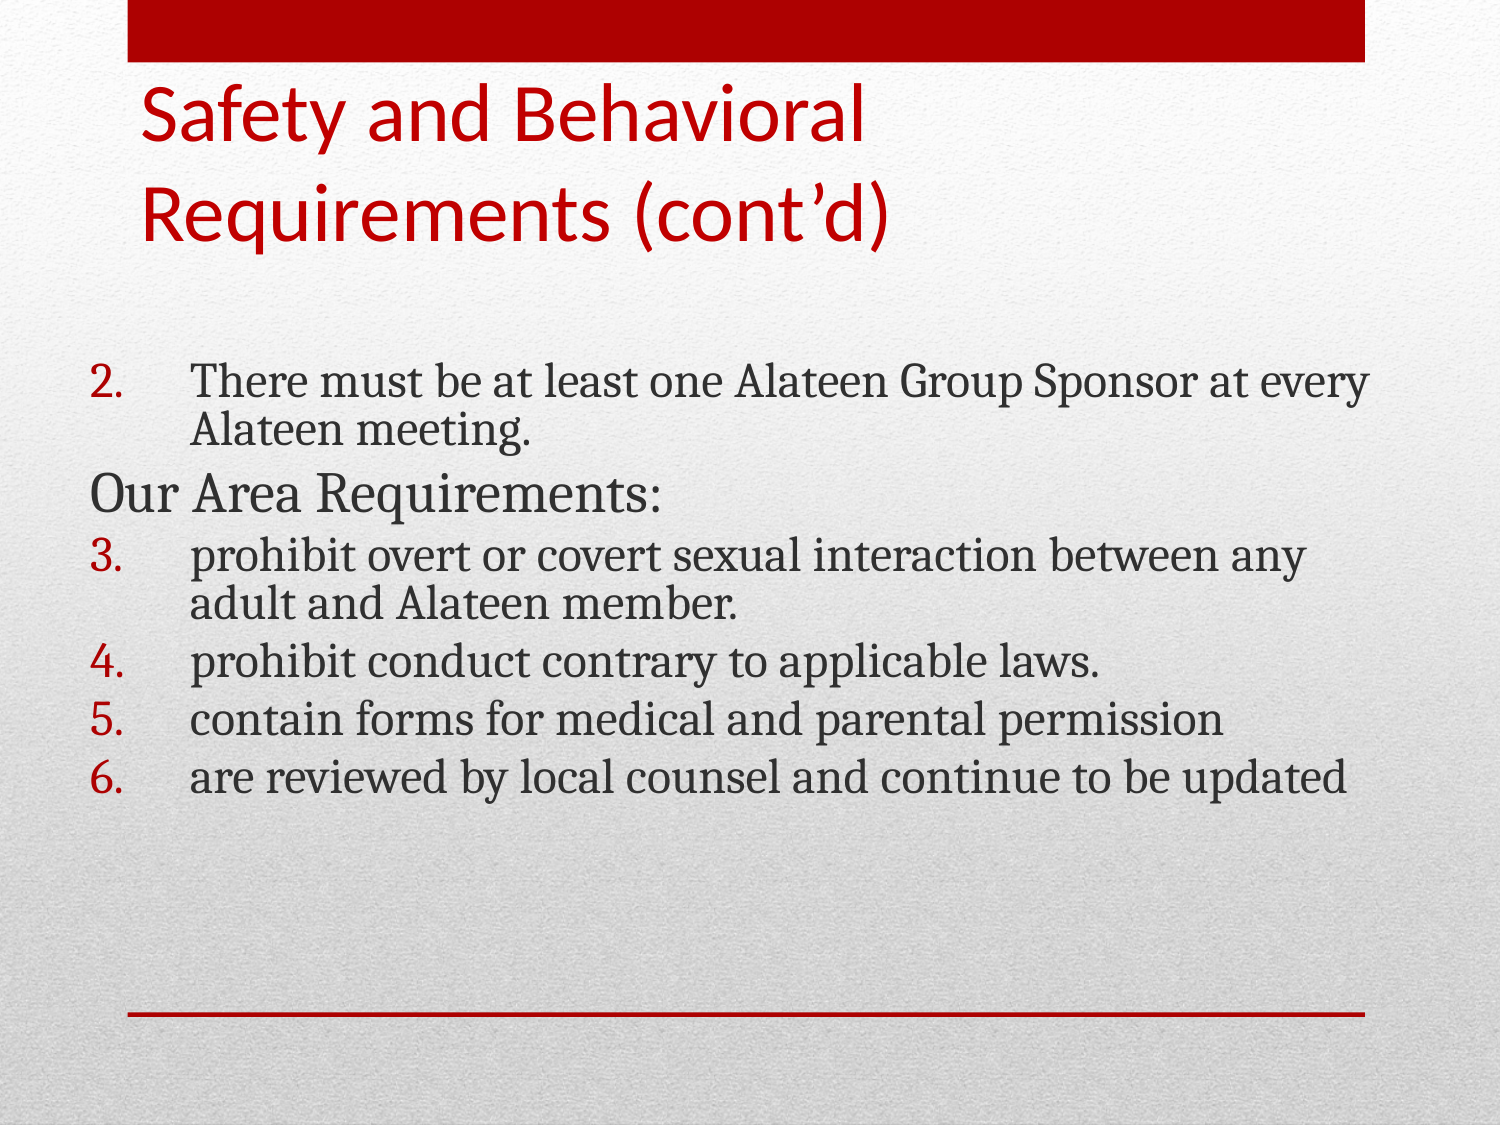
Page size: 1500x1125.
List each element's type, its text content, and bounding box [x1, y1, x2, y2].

picture [0, 0, 1500, 1125]
title Safety and Behavioral Requirements (cont’d) [125, 2, 1350, 266]
list There must be at least one Alateen Group Sponsor at every Alateen meeting. Our Area Requirements: prohibit overt or covert sexual interaction between any adult and Alateen member. prohibit conduct contrary to applicable laws. contain forms for medical and parental permission are reviewed by local counsel and continue to be updated [75, 275, 1425, 888]
